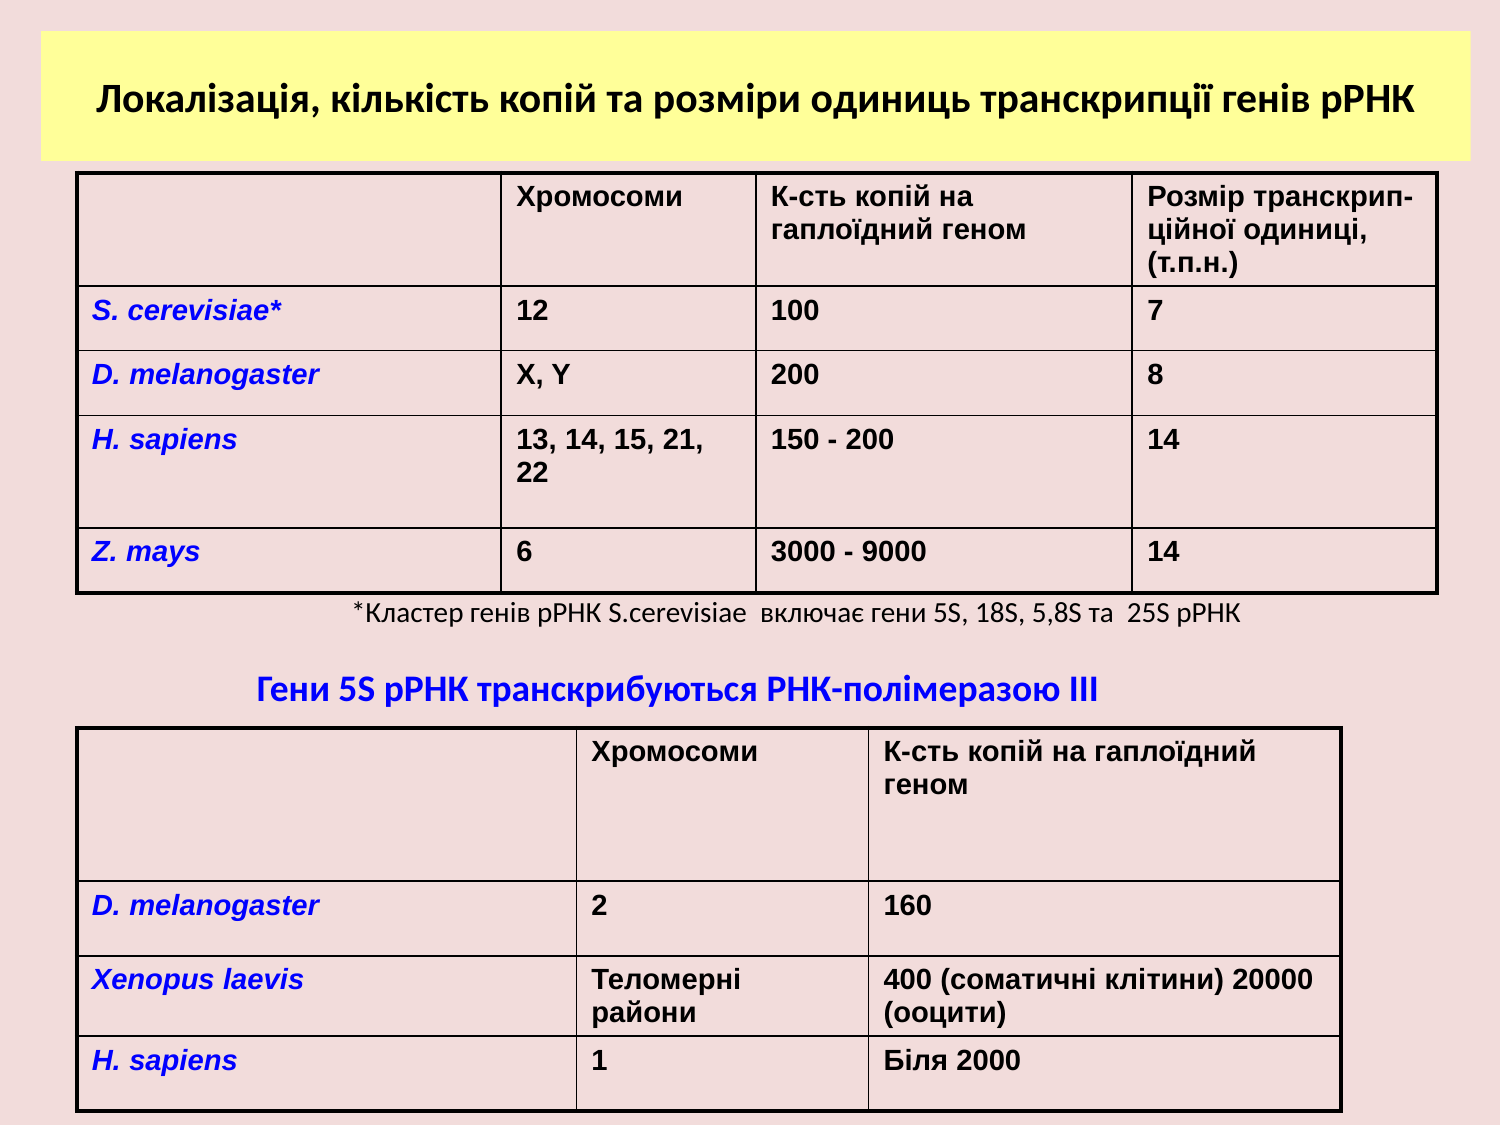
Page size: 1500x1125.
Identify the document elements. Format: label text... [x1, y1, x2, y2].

table_cell 14 [1133, 416, 1435, 527]
table_cell 150 - 200 [757, 416, 1131, 527]
table_cell 8 [1133, 351, 1435, 415]
table_cell 2 [577, 882, 868, 955]
table_cell 13, 14, 15, 21, 22 [502, 416, 755, 527]
table_cell S. cerevisiae* [79, 287, 500, 350]
table_cell 3000 - 9000 [757, 529, 1131, 586]
table_cell 100 [757, 287, 1131, 350]
table_cell 400 (соматичні клітини) 20000 (ооцити) [869, 957, 1339, 1035]
table_cell Xenopus laevis [79, 957, 576, 1035]
title Локалізація, кількість копій та розміри одиниць транскрипції генів рРНК [41, 31, 1471, 161]
table_cell Z. mays [79, 529, 500, 591]
table_cell 1 [577, 1037, 868, 1109]
table_header К-сть копій на гаплоїдний геном [757, 175, 1131, 285]
table_cell H. sapiens [79, 416, 500, 527]
table_cell Теломерні райони [577, 957, 868, 1035]
table_header [79, 730, 576, 880]
text_box Гени 5S рРНК транскрибуються РНК-полімеразою ІІІ [242, 656, 1282, 717]
table_header К-сть копій на гаплоїдний геном [869, 730, 1339, 880]
table_cell 160 [869, 882, 1339, 955]
table_cell 14 [1133, 529, 1435, 586]
table_cell 200 [757, 351, 1131, 415]
table_cell D. melanogaster [79, 882, 576, 955]
table_cell Біля 2000 [869, 1037, 1339, 1109]
table_cell 6 [502, 529, 755, 586]
table_cell D. melanogaster [79, 351, 500, 415]
table_header Хромосоми [577, 730, 868, 880]
table_cell 12 [502, 287, 755, 350]
table_header [79, 175, 500, 285]
text_box *Кластер генів рРНК S.cerevisiae включає гени 5S, 18S, 5,8S та 25S рРНК [336, 586, 1500, 636]
table_header Хромосоми [502, 175, 755, 285]
table_cell X, Y [502, 351, 755, 415]
table_cell 7 [1133, 287, 1435, 350]
table_cell H. sapiens [79, 1037, 576, 1109]
table_header Розмір транскрип-ційної одиниці, (т.п.н.) [1133, 175, 1435, 285]
